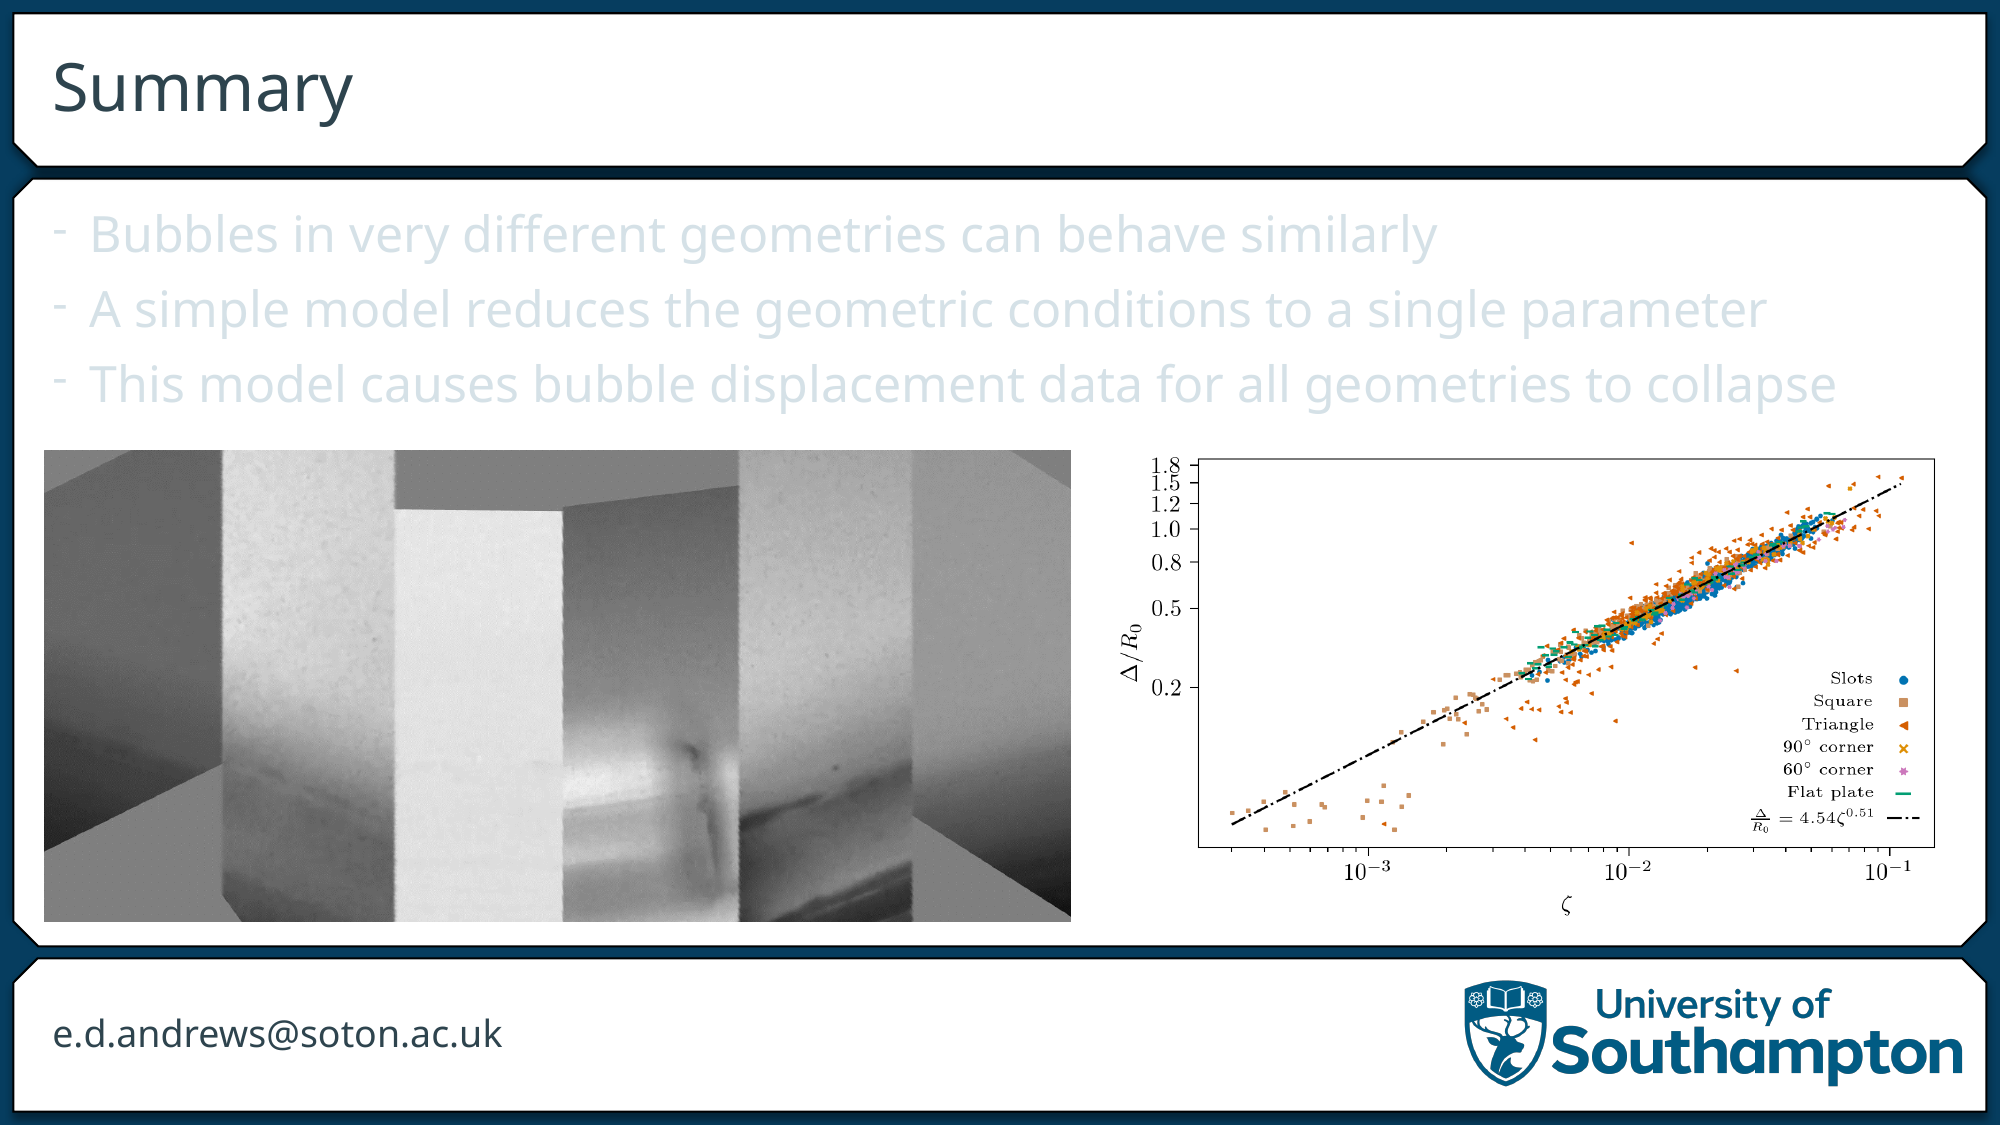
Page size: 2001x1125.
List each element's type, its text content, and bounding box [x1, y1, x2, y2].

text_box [43, 449, 1072, 923]
list Bubbles in very different geometries can behave similarly A simple model reduces the geometric conditions to a single parameter This model causes bubble displacement data for all geometries to collapse [37, 202, 1963, 923]
picture [1107, 448, 1946, 923]
picture [1462, 978, 1963, 1089]
title Summary [37, 13, 1963, 167]
list e.d.andrews@soton.ac.uk [37, 981, 1462, 1088]
